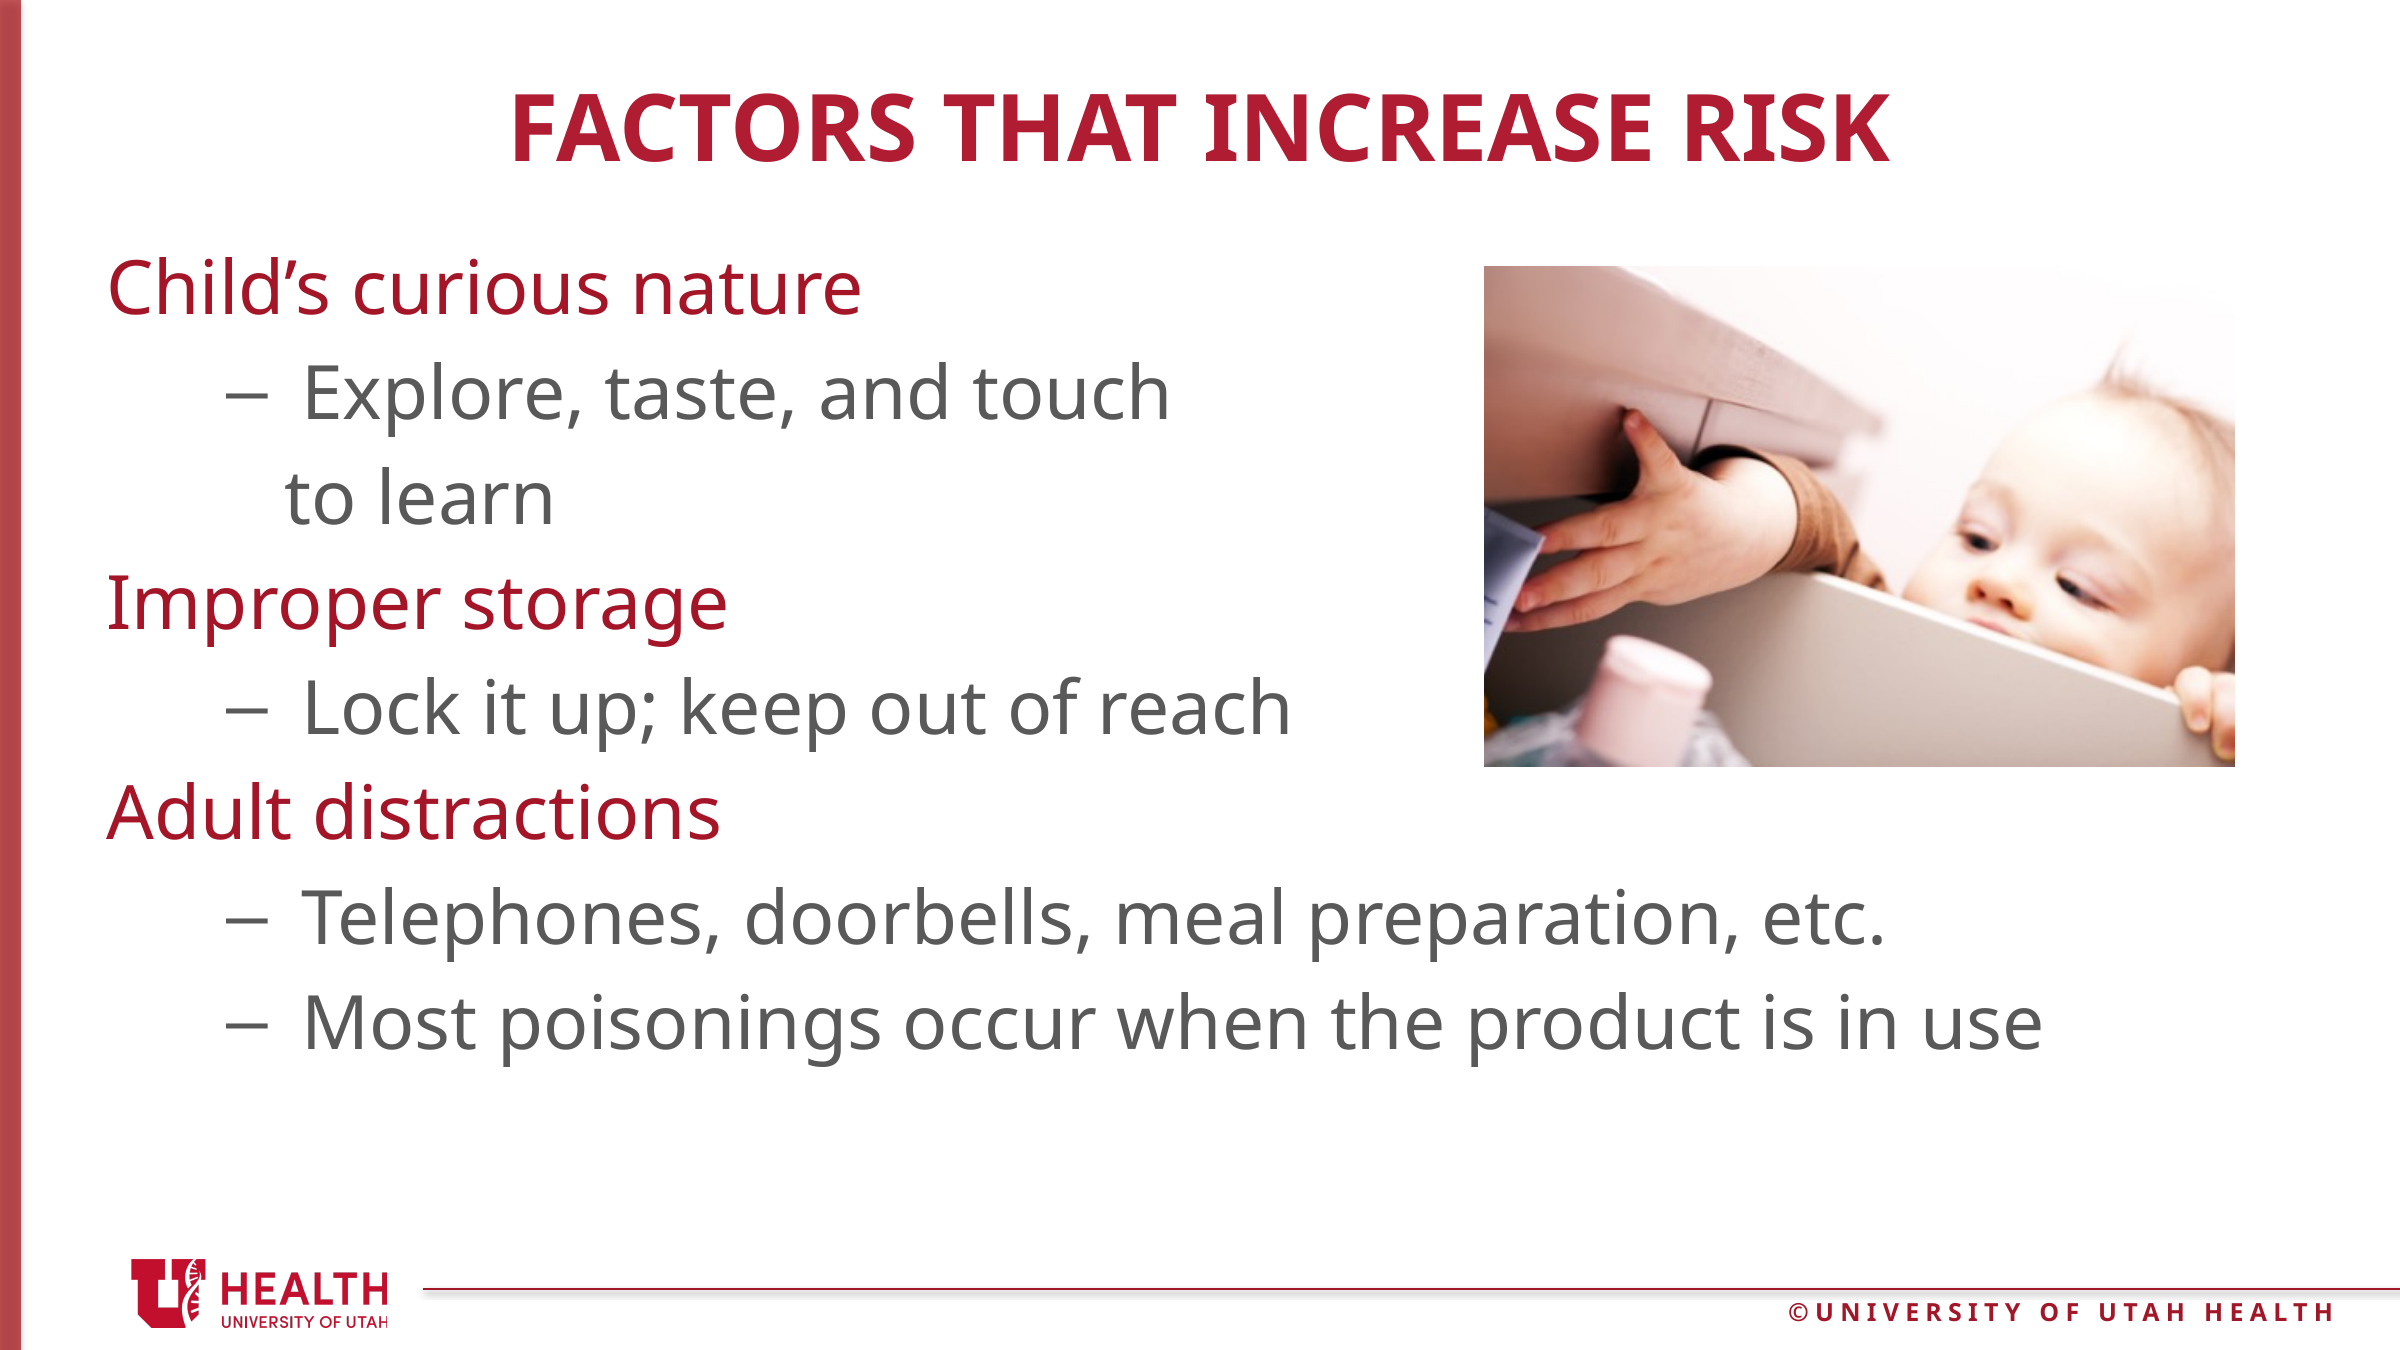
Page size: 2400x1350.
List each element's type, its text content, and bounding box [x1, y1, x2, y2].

title Factors That Increase Risk [0, 60, 2400, 169]
picture [1484, 266, 2235, 767]
list Child’s curious nature Explore, taste, and touch to learn Improper storage Lock it up; keep out of reach Adult distractions Telephones, doorbells, meal preparation, etc. Most poisonings occur when the product is in use [91, 232, 2235, 1131]
